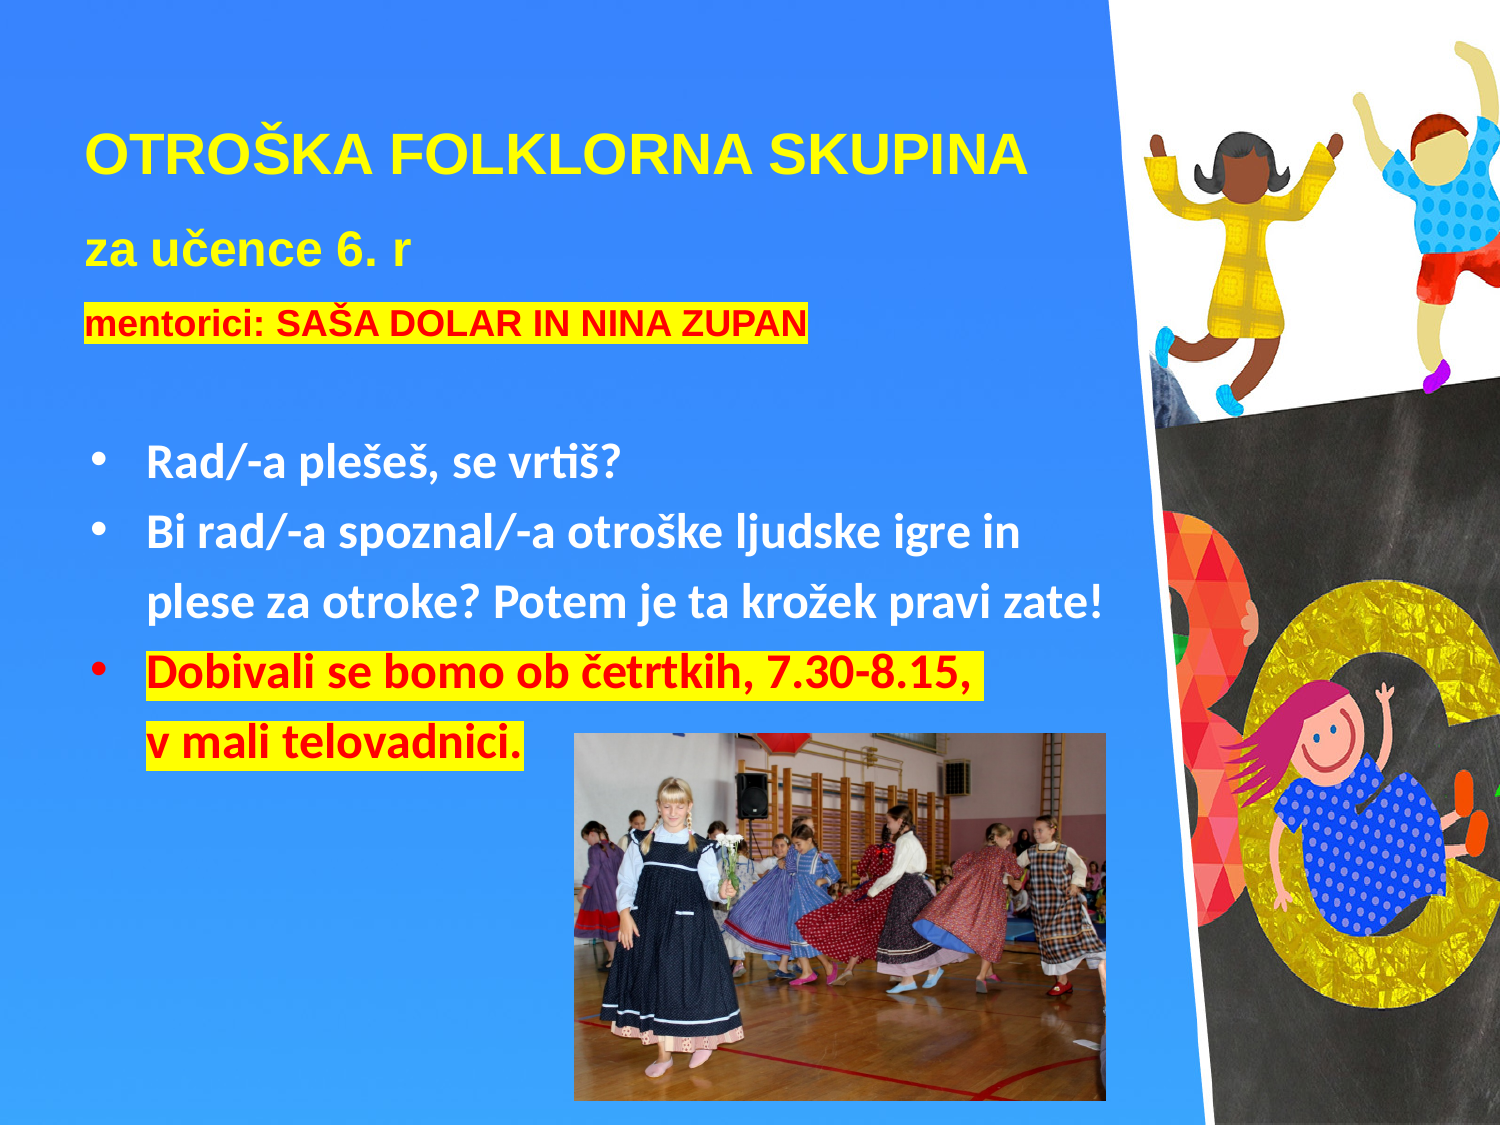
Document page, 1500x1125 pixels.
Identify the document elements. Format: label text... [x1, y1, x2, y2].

list Rad/-a plešeš, se vrtiš? Bi rad/-a spoznal/-a otroške ljudske igre in plese za otroke? Potem je ta krožek pravi zate! Dobivali se bomo ob četrtkih, 7.30-8.15, v mali telovadnici. [75, 421, 1425, 1125]
picture [573, 733, 1106, 1102]
picture [0, 0, 1500, 1125]
title OTROŠKA FOLKLORNA SKUPINA za učence 6. r mentorici: SAŠA DOLAR IN NINA ZUPAN [69, 51, 1106, 262]
